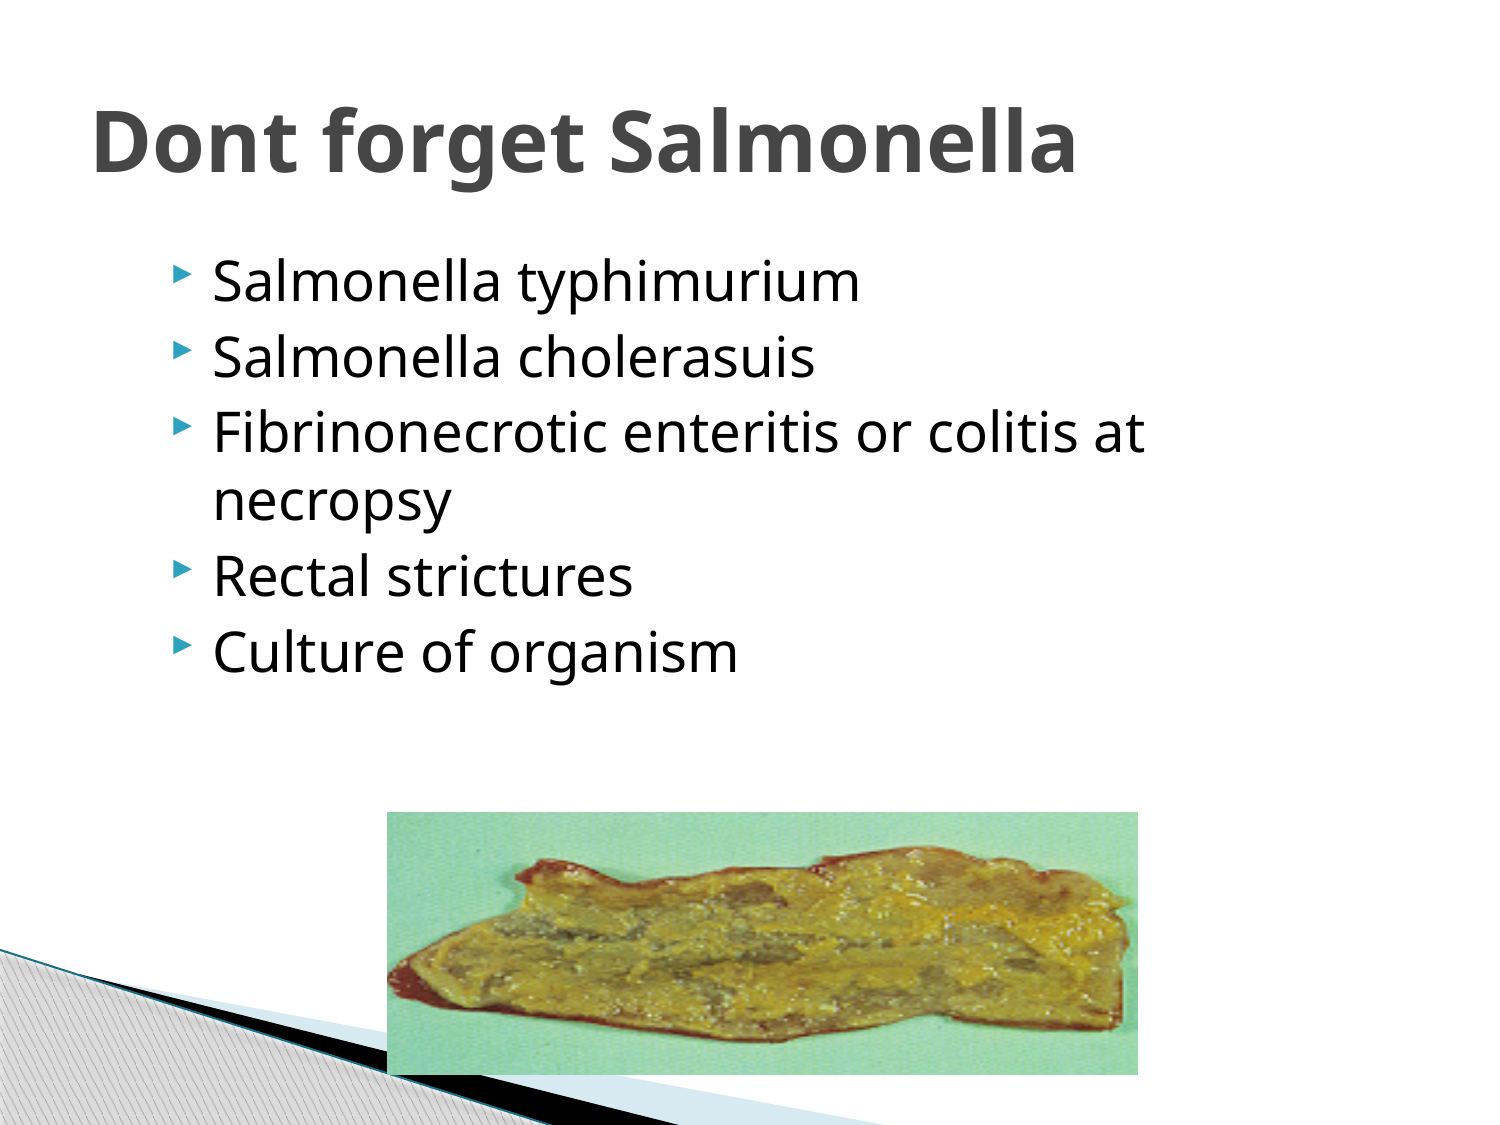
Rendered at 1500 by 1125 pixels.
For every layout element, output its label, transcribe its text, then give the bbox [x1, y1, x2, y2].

title Dont forget Salmonella [75, 45, 1425, 233]
picture [387, 812, 1138, 1076]
list Salmonella typhimurium Salmonella cholerasuis Fibrinonecrotic enteritis or colitis at necropsy Rectal strictures Culture of organism [137, 237, 1411, 924]
